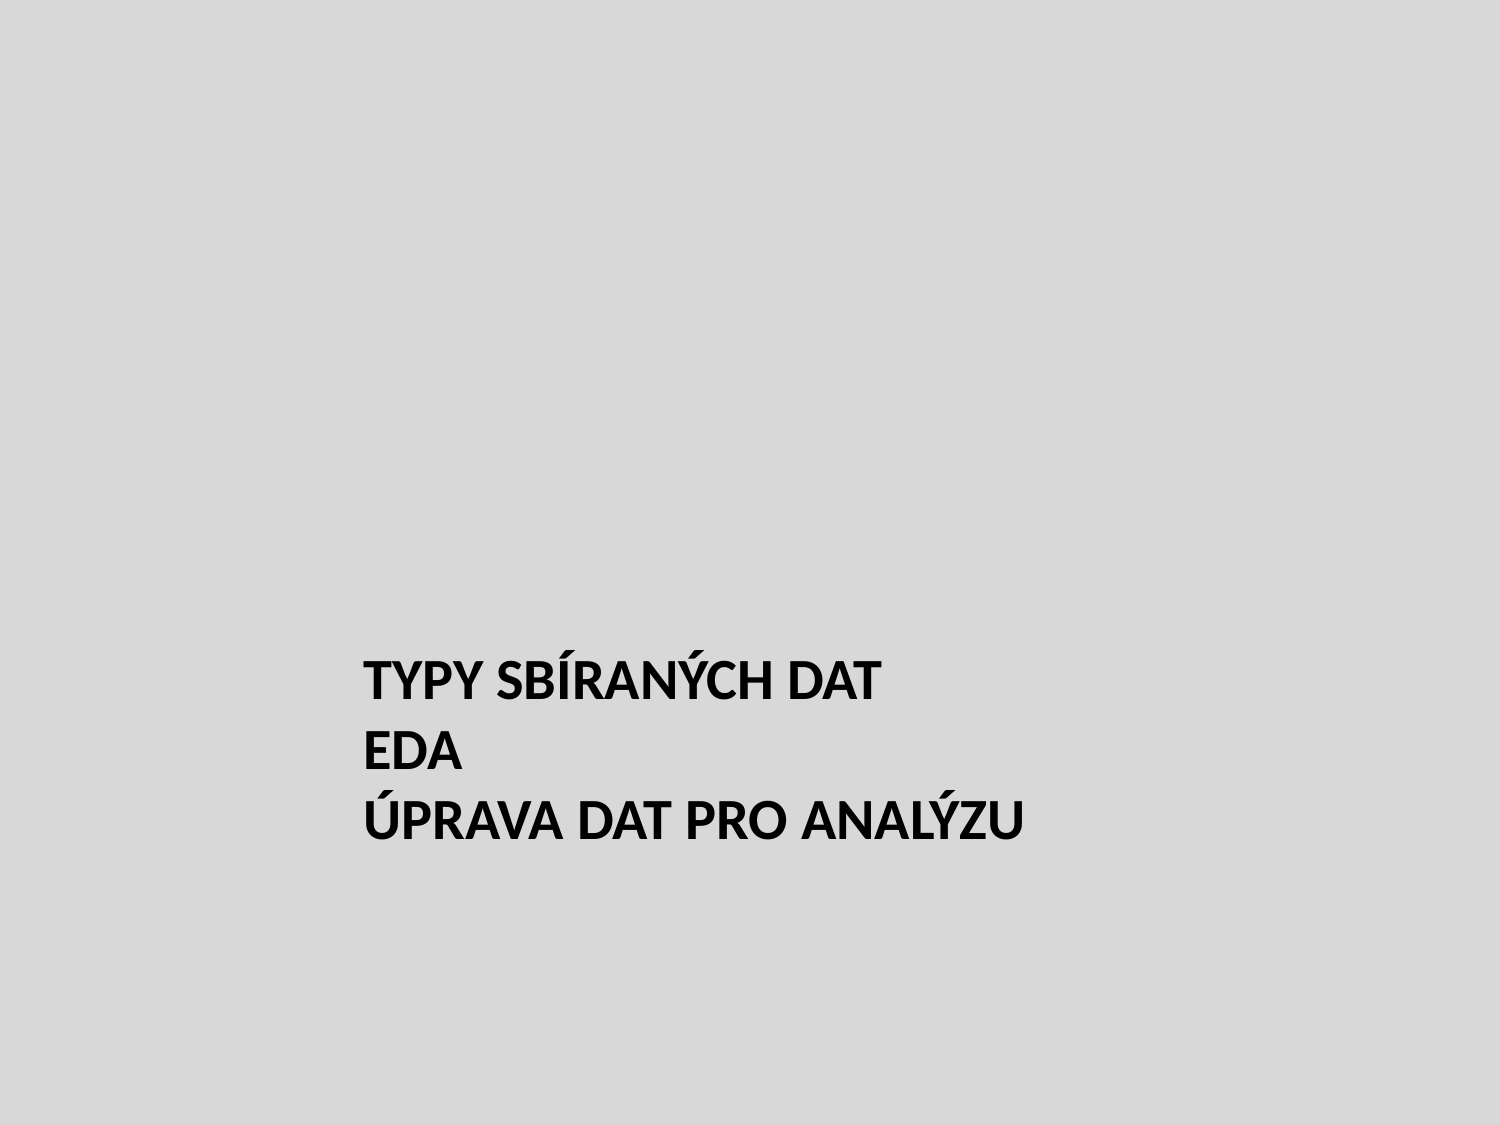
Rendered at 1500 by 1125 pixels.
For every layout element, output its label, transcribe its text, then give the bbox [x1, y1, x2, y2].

title Typy sbíraných dat EDA Úprava dat pro analýzu [348, 633, 1411, 857]
